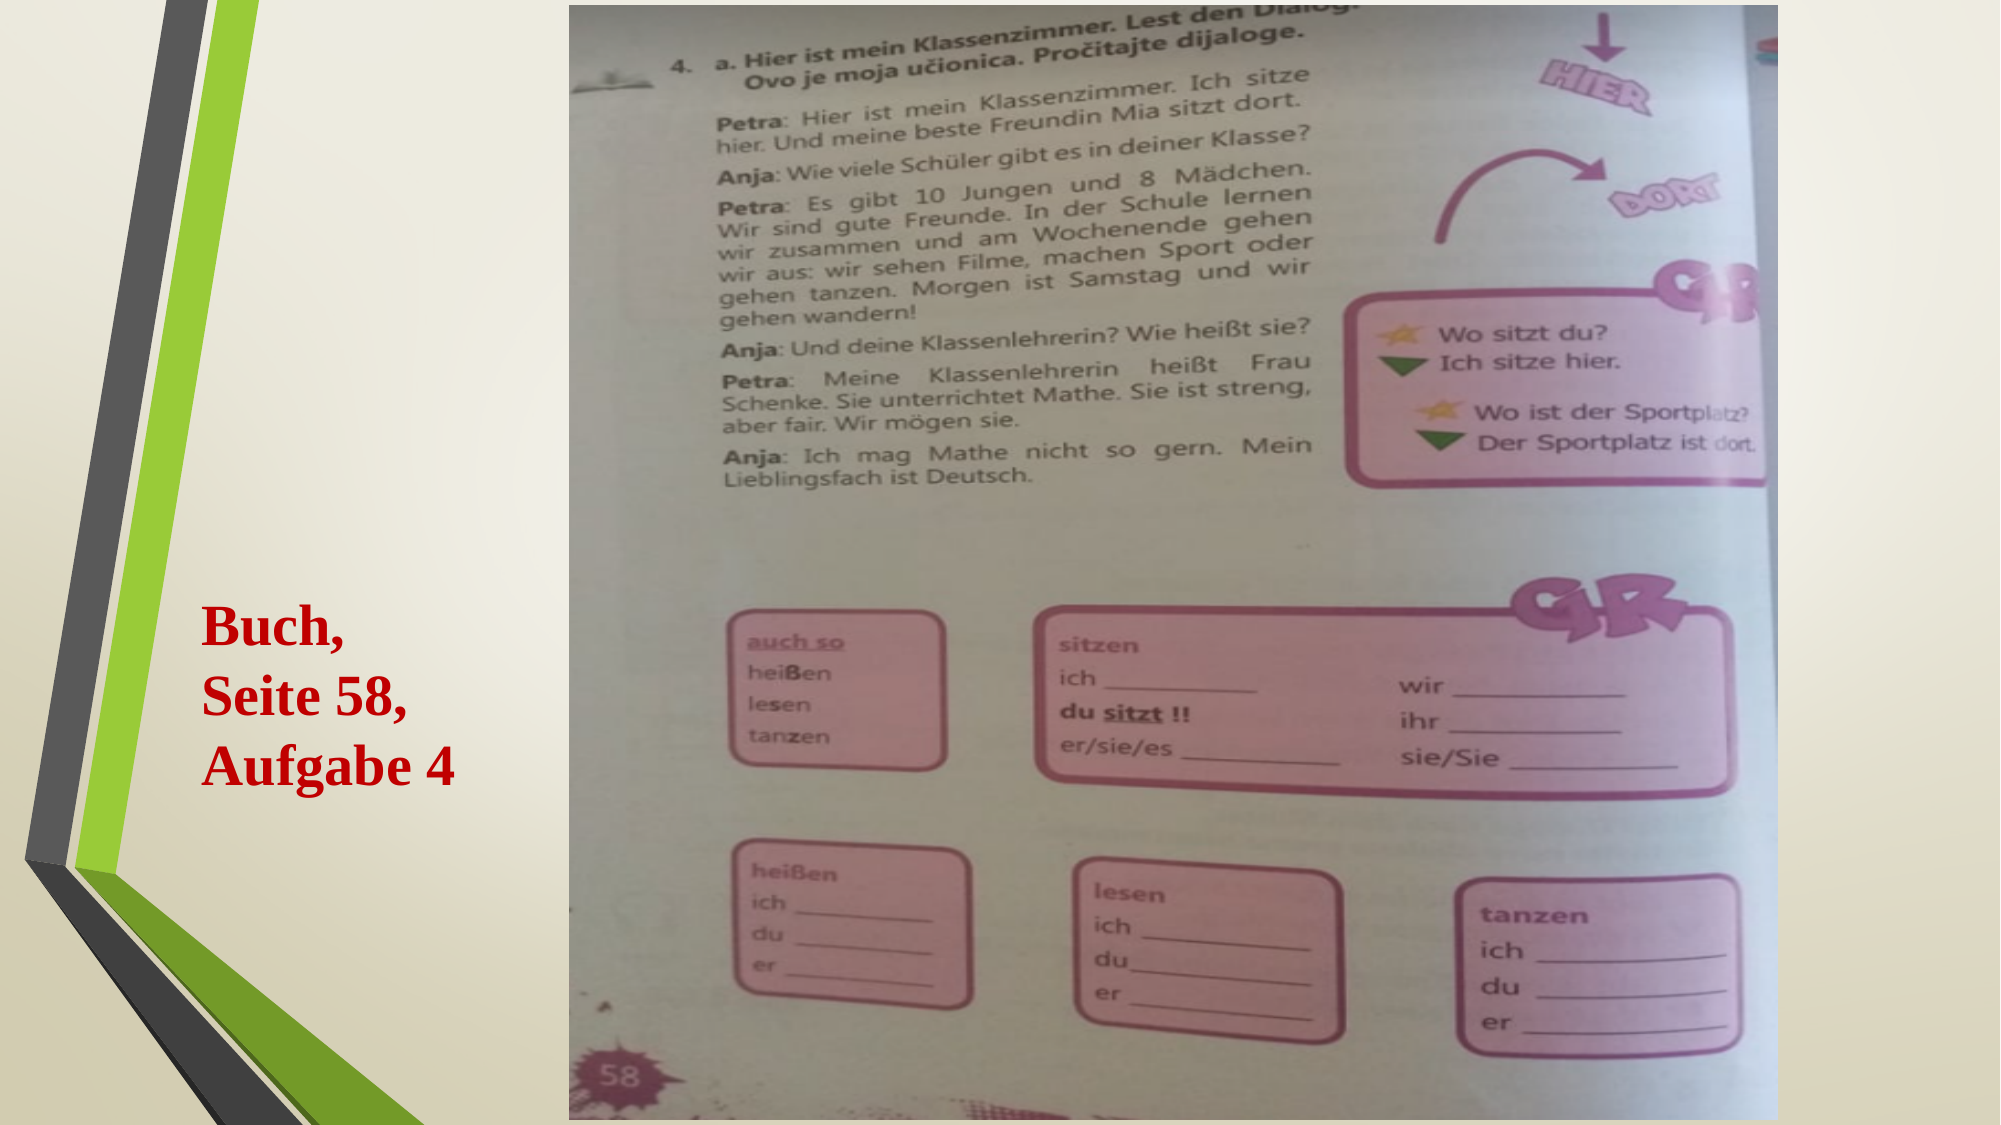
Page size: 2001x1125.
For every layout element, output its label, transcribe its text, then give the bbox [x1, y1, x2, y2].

picture [569, 5, 1778, 1120]
text_box Buch, Seite 58, Aufgabe 4 [186, 580, 539, 805]
